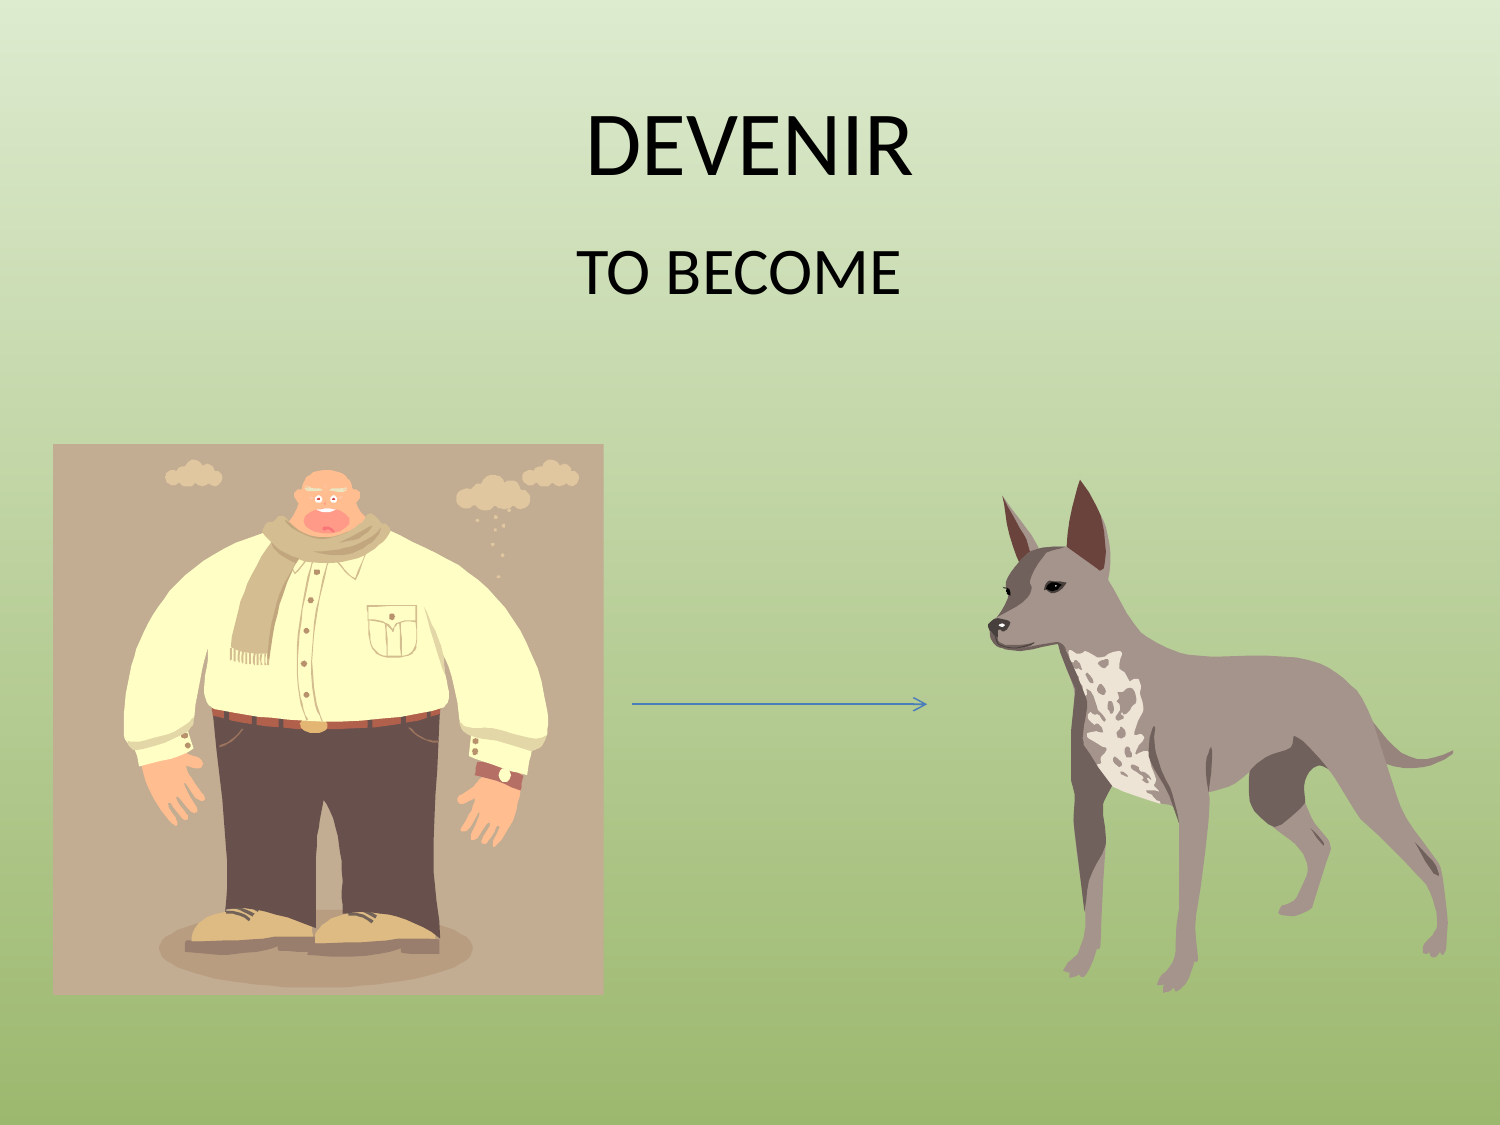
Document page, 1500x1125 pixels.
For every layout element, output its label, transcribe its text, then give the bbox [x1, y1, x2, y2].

list TO BECOME [561, 219, 977, 355]
picture [985, 477, 1456, 995]
picture [52, 444, 604, 996]
title DEVENIR [75, 45, 1425, 233]
